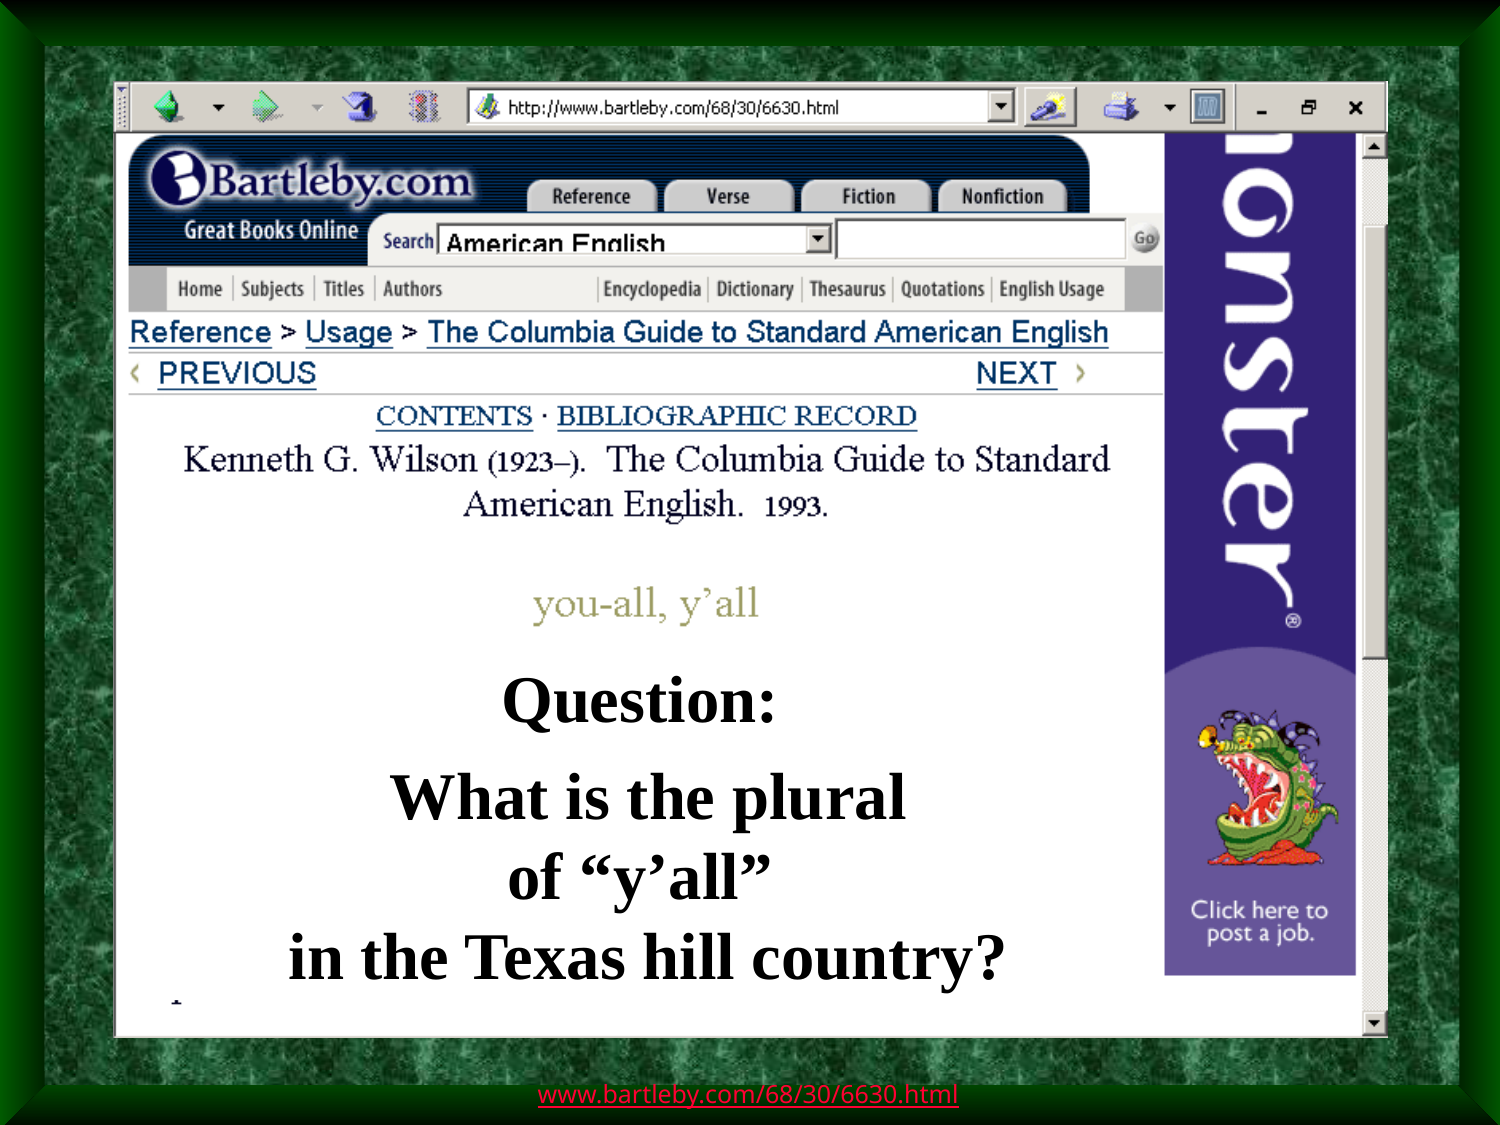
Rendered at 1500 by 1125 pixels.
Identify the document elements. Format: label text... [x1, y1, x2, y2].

text_box www.bartleby.com/68/30/6630.html [522, 1071, 974, 1121]
picture [44, 46, 1460, 1085]
